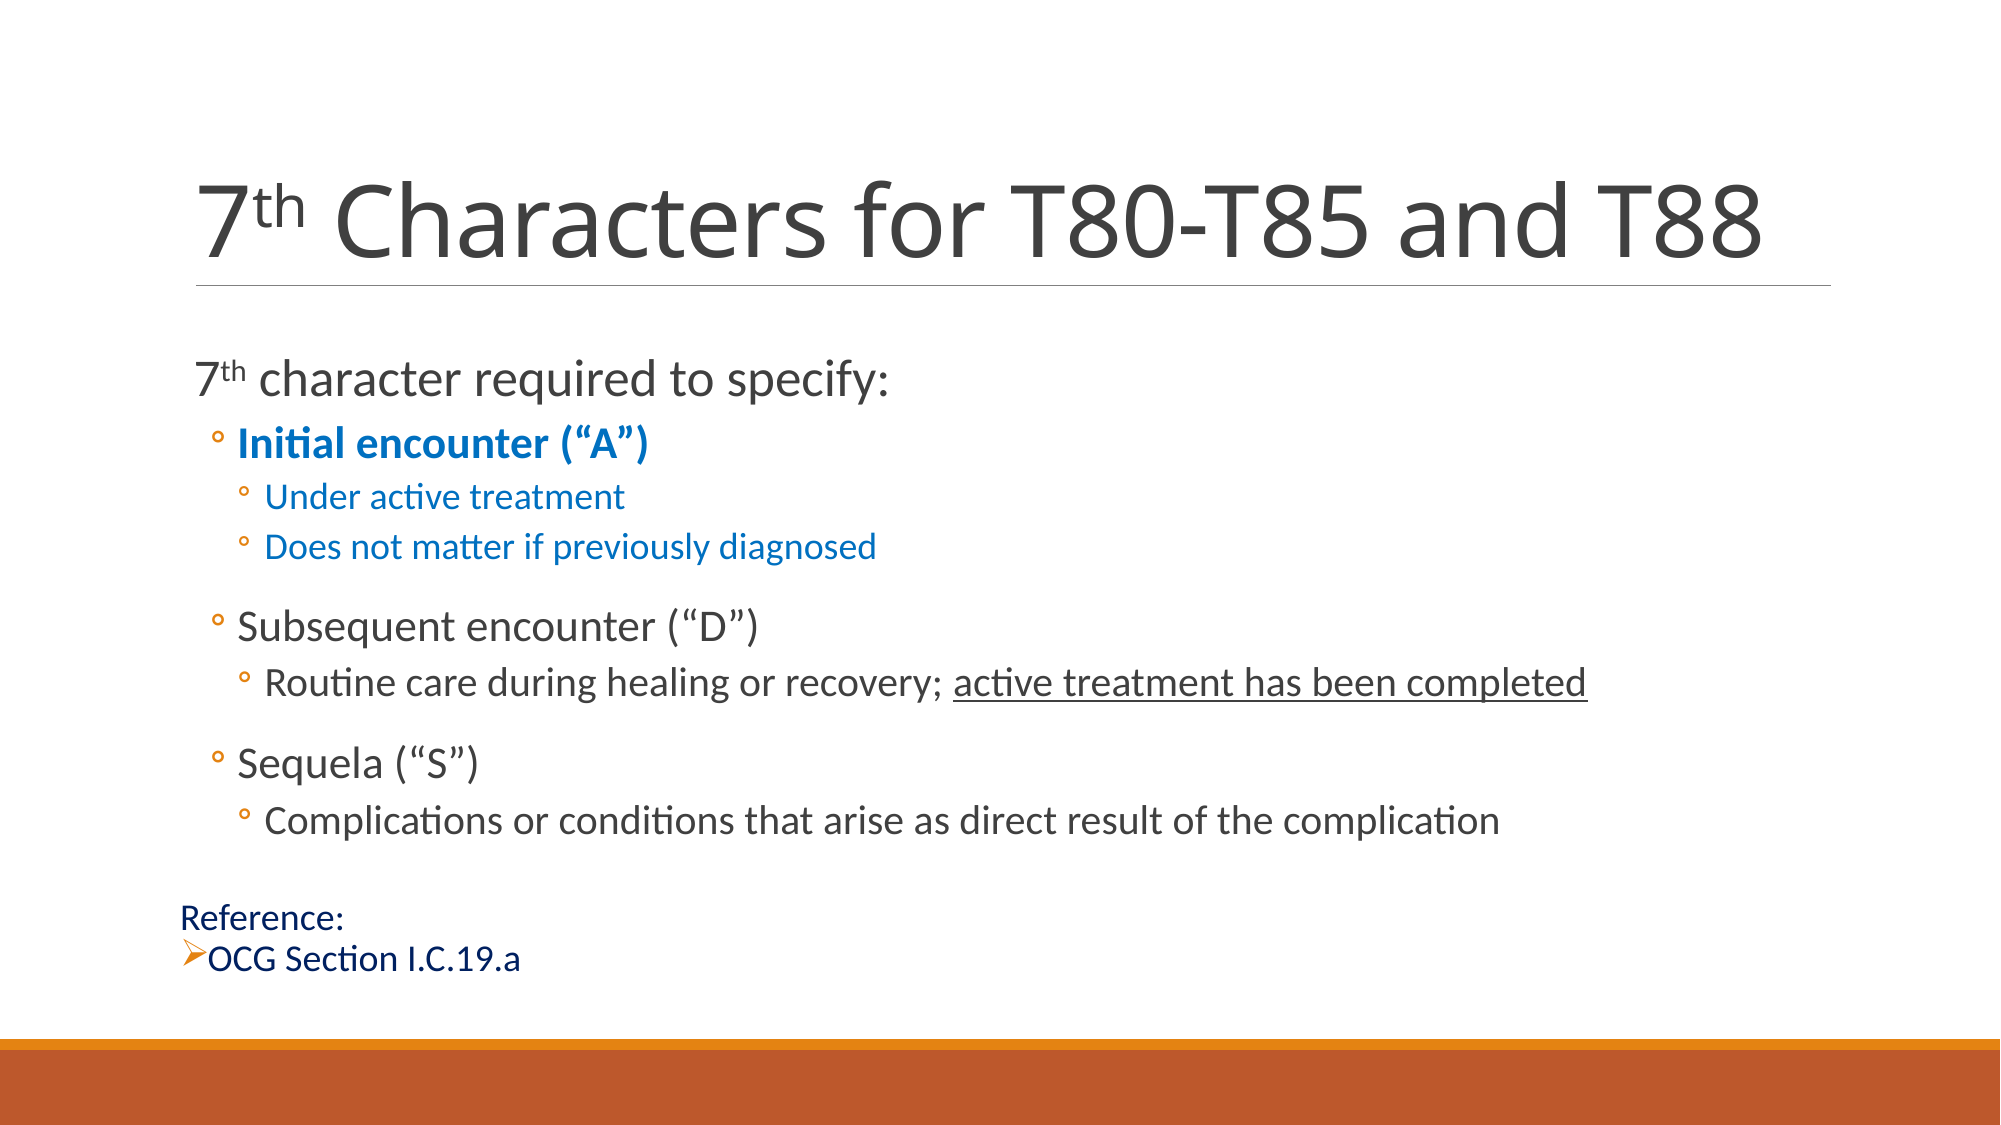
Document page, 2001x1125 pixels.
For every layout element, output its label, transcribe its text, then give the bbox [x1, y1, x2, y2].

list 7th character required to specify: Initial encounter (“A”) Under active treatment Does not matter if previously diagnosed Subsequent encounter (“D”) Routine care during healing or recovery; active treatment has been completed Sequela (“S”) Complications or conditions that arise as direct result of the complication Reference: OCG Section I.C.19.a [180, 329, 1830, 990]
title 7th Characters for T80-T85 and T88 [180, 47, 1830, 285]
